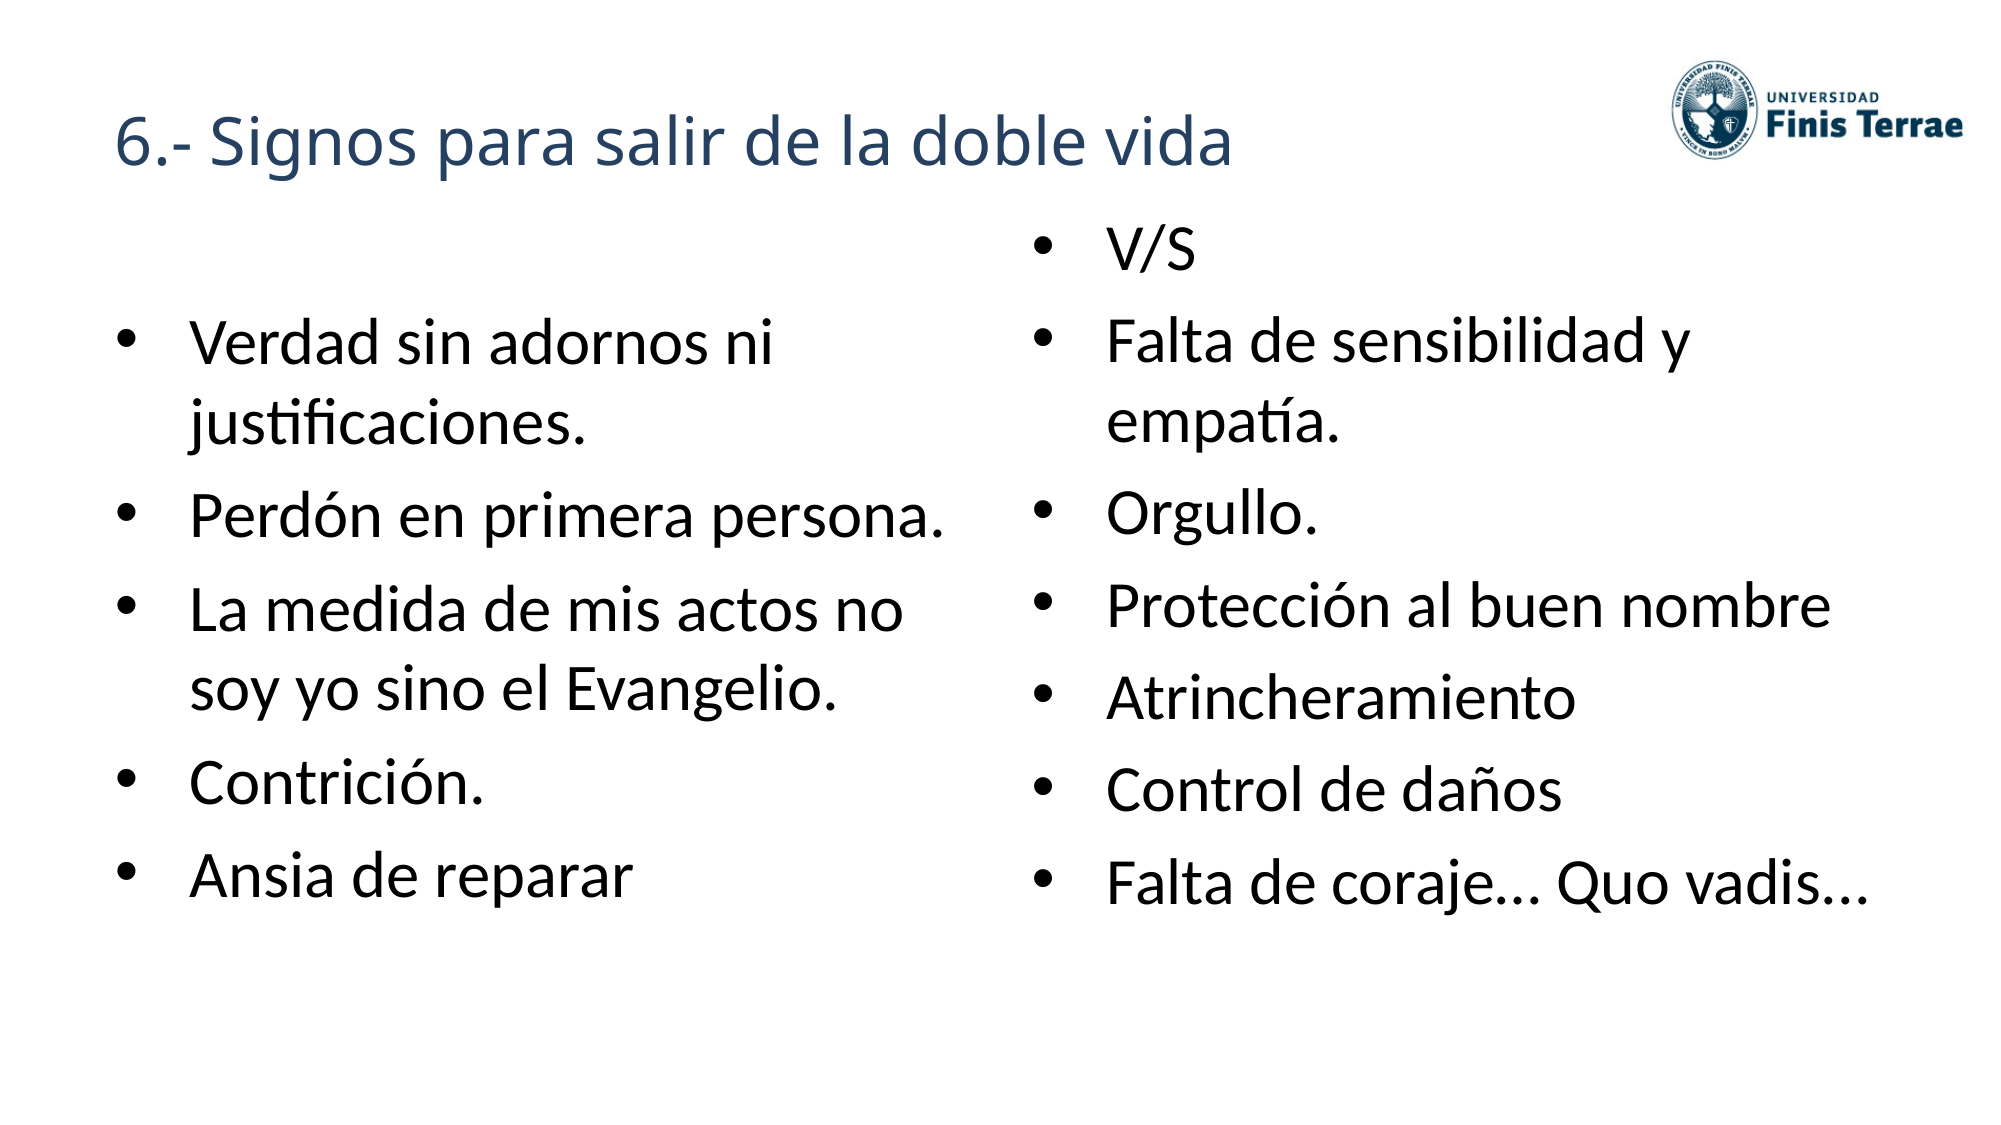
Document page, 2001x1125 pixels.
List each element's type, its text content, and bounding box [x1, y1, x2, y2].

list V/S Falta de sensibilidad y empatía. Orgullo. Protección al buen nombre Atrincheramiento Control de daños Falta de coraje… Quo vadis... [1016, 196, 1900, 940]
picture [1665, 57, 1980, 163]
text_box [95, 287, 538, 449]
title 6.- Signos para salir de la doble vida [99, 45, 1900, 233]
list Verdad sin adornos ni justificaciones. Perdón en primera persona. La medida de mis actos no soy yo sino el Evangelio. Contrición. Ansia de reparar [99, 196, 984, 919]
